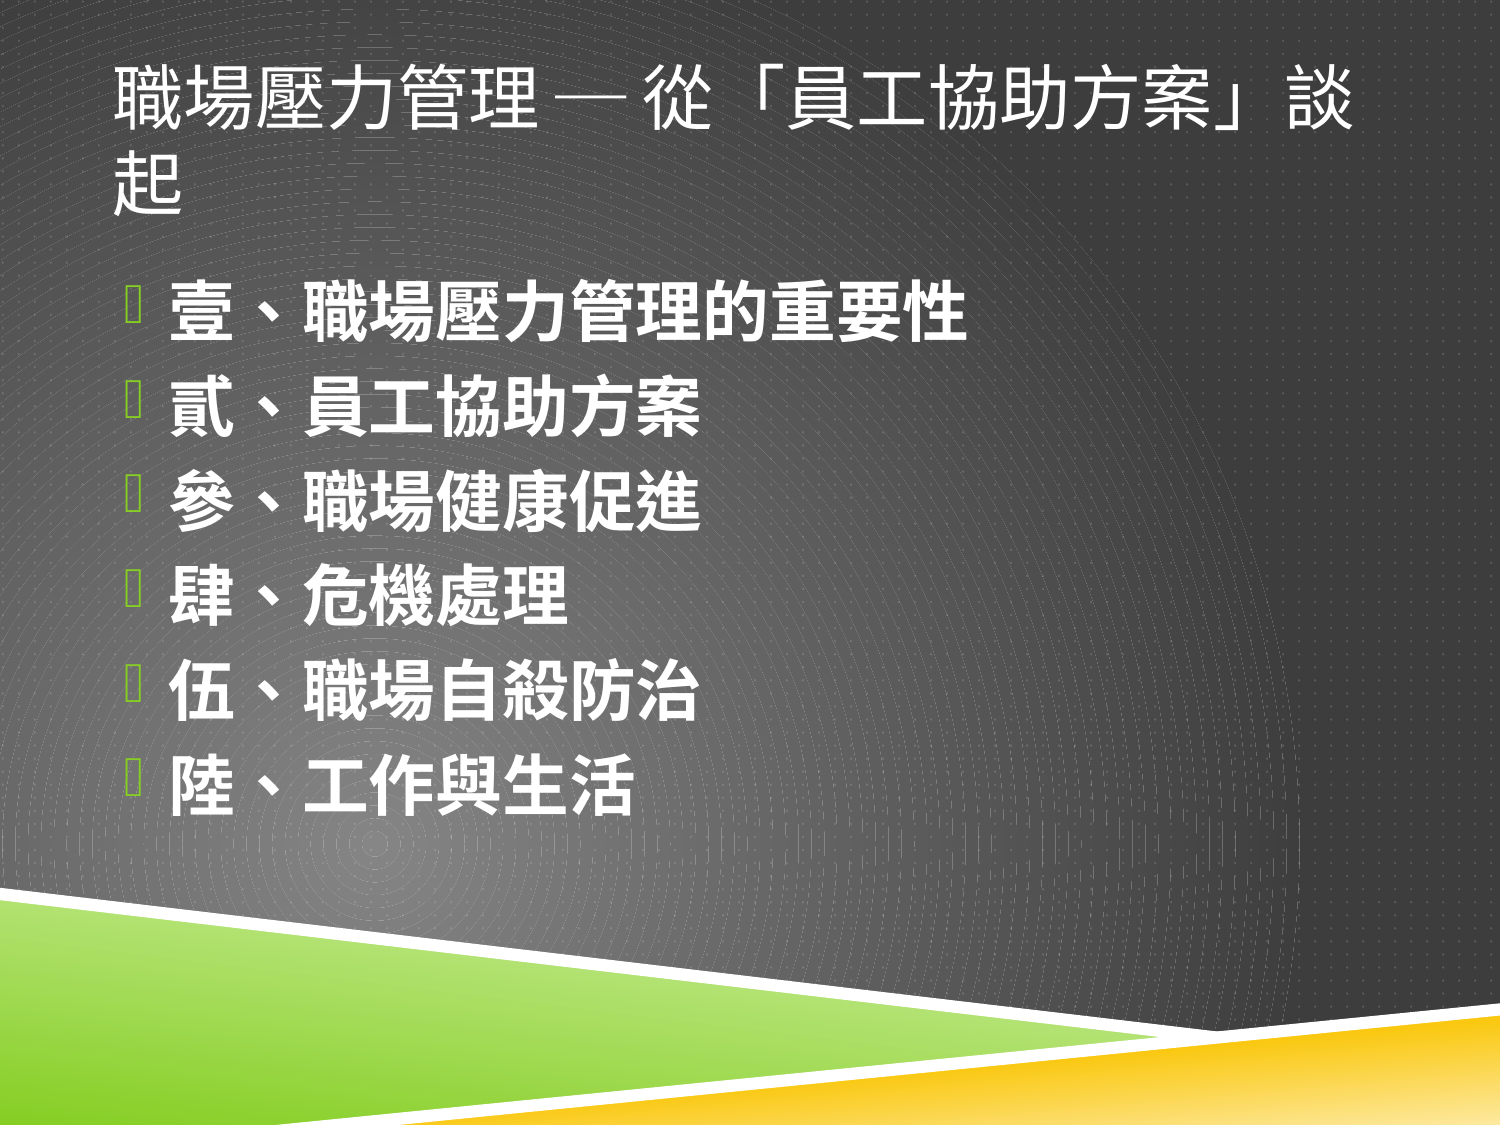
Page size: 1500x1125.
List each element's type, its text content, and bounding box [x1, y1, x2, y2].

title 職場壓力管理 ─ 從「員工協助方案」談起 [112, 45, 1388, 233]
list 壹、職場壓力管理的重要性 貳、員工協助方案 參、職場健康促進 肆、危機處理 伍、職場自殺防治 陸、工作與生活 [112, 262, 1388, 875]
